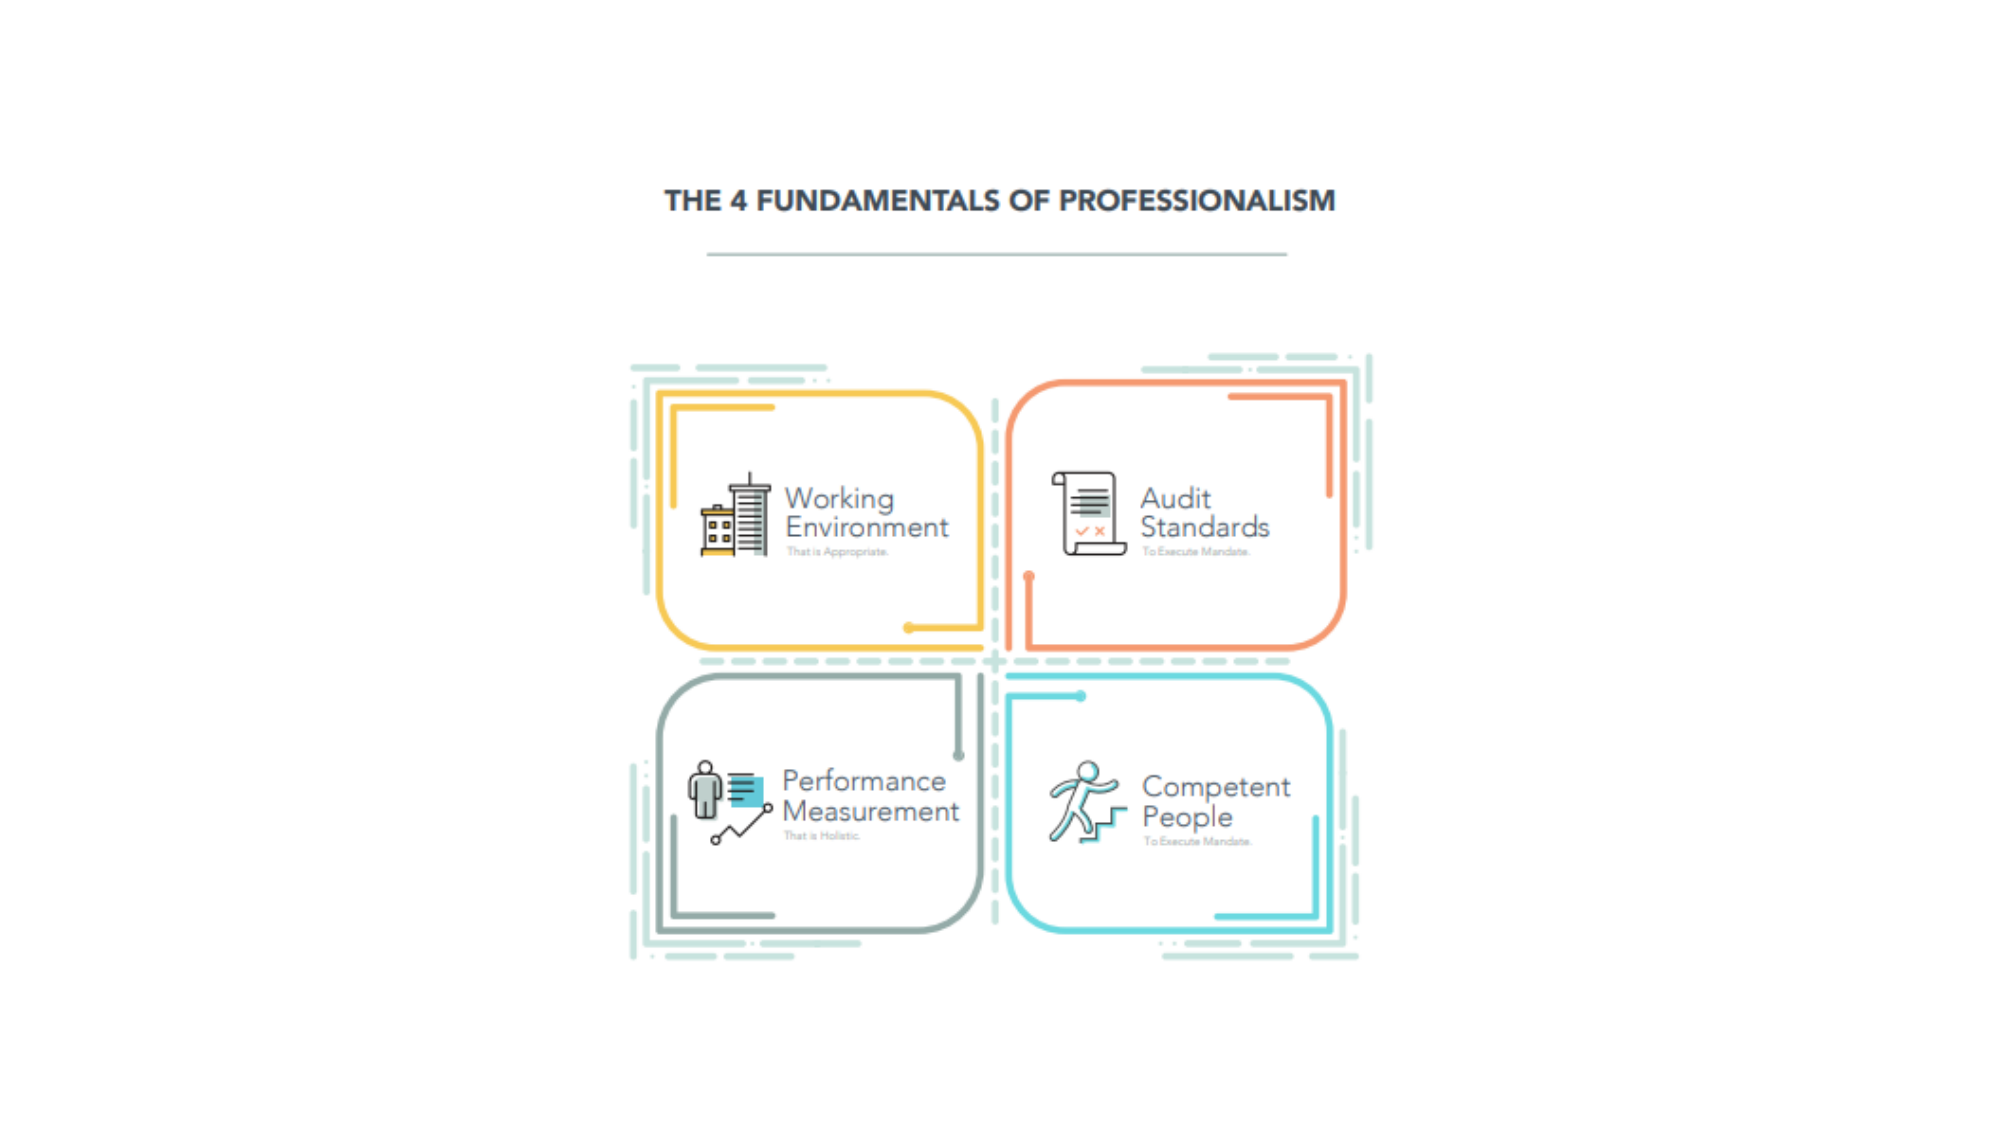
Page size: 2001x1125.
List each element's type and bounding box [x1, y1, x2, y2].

list [327, 105, 1672, 1020]
